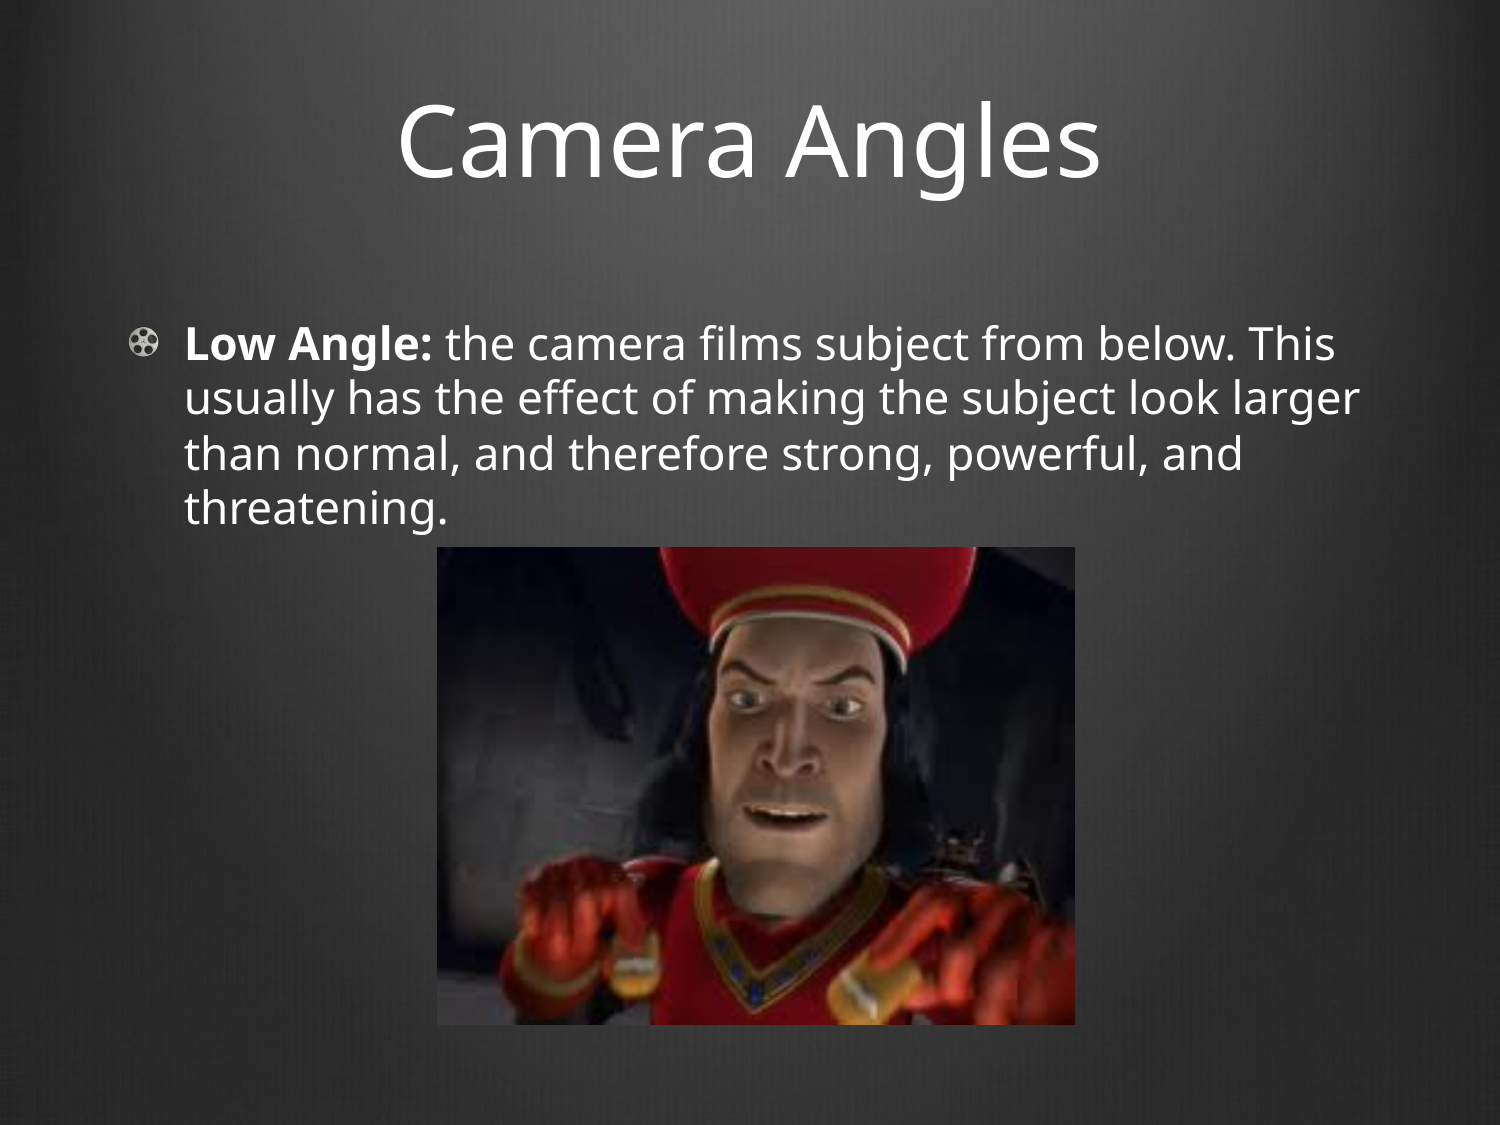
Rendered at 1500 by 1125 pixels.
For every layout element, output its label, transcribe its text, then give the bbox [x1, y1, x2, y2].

picture [127, 325, 160, 358]
title Camera Angles [112, 19, 1388, 255]
list Low Angle: the camera films subject from below. This usually has the effect of making the subject look larger than normal, and therefore strong, powerful, and threatening. [112, 306, 1388, 513]
picture [437, 547, 1075, 1025]
